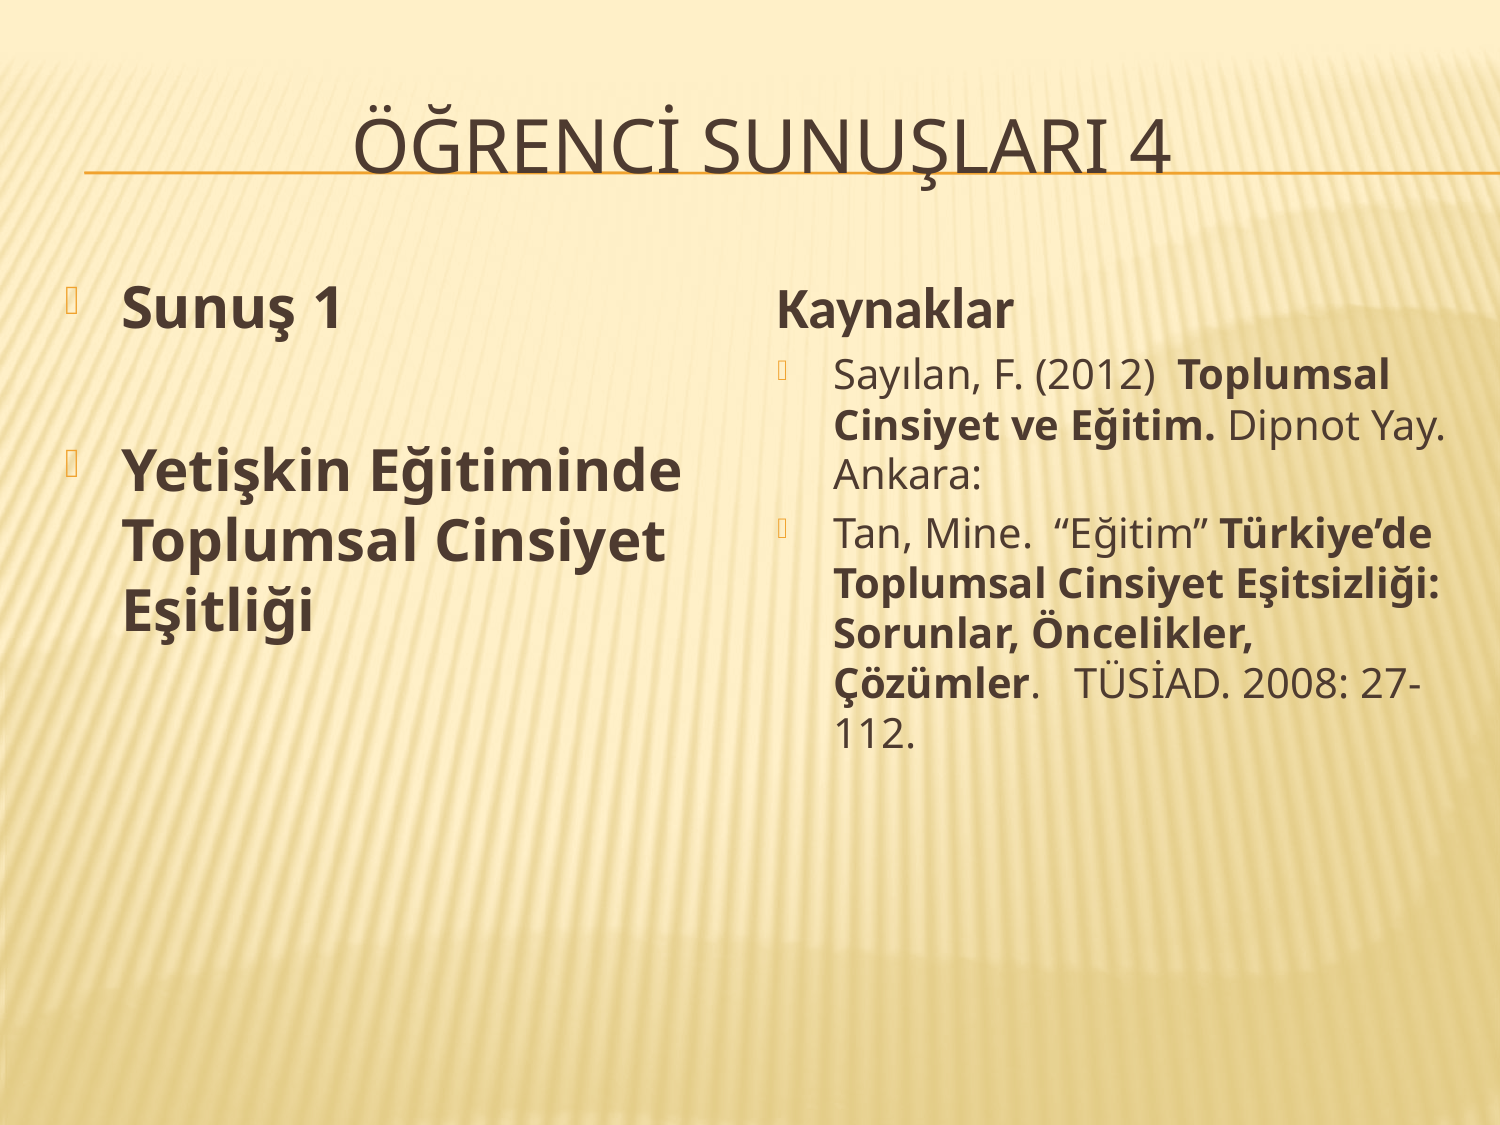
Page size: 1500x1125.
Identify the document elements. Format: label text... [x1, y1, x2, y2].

list Kaynaklar Sayılan, F. (2012) Toplumsal Cinsiyet ve Eğitim. Dipnot Yay. Ankara: Tan, Mine. “Eğitim” Türkiye’de Toplumsal Cinsiyet Eşitsizliği: Sorunlar, Öncelikler, Çözümler. TÜSİAD. 2008: 27-112. [762, 262, 1475, 997]
list Sunuş 1 Yetişkin Eğitiminde Toplumsal Cinsiyet Eşitliği [50, 262, 738, 1038]
title Öğrenci sunuşlarI 4 [49, 75, 1475, 213]
